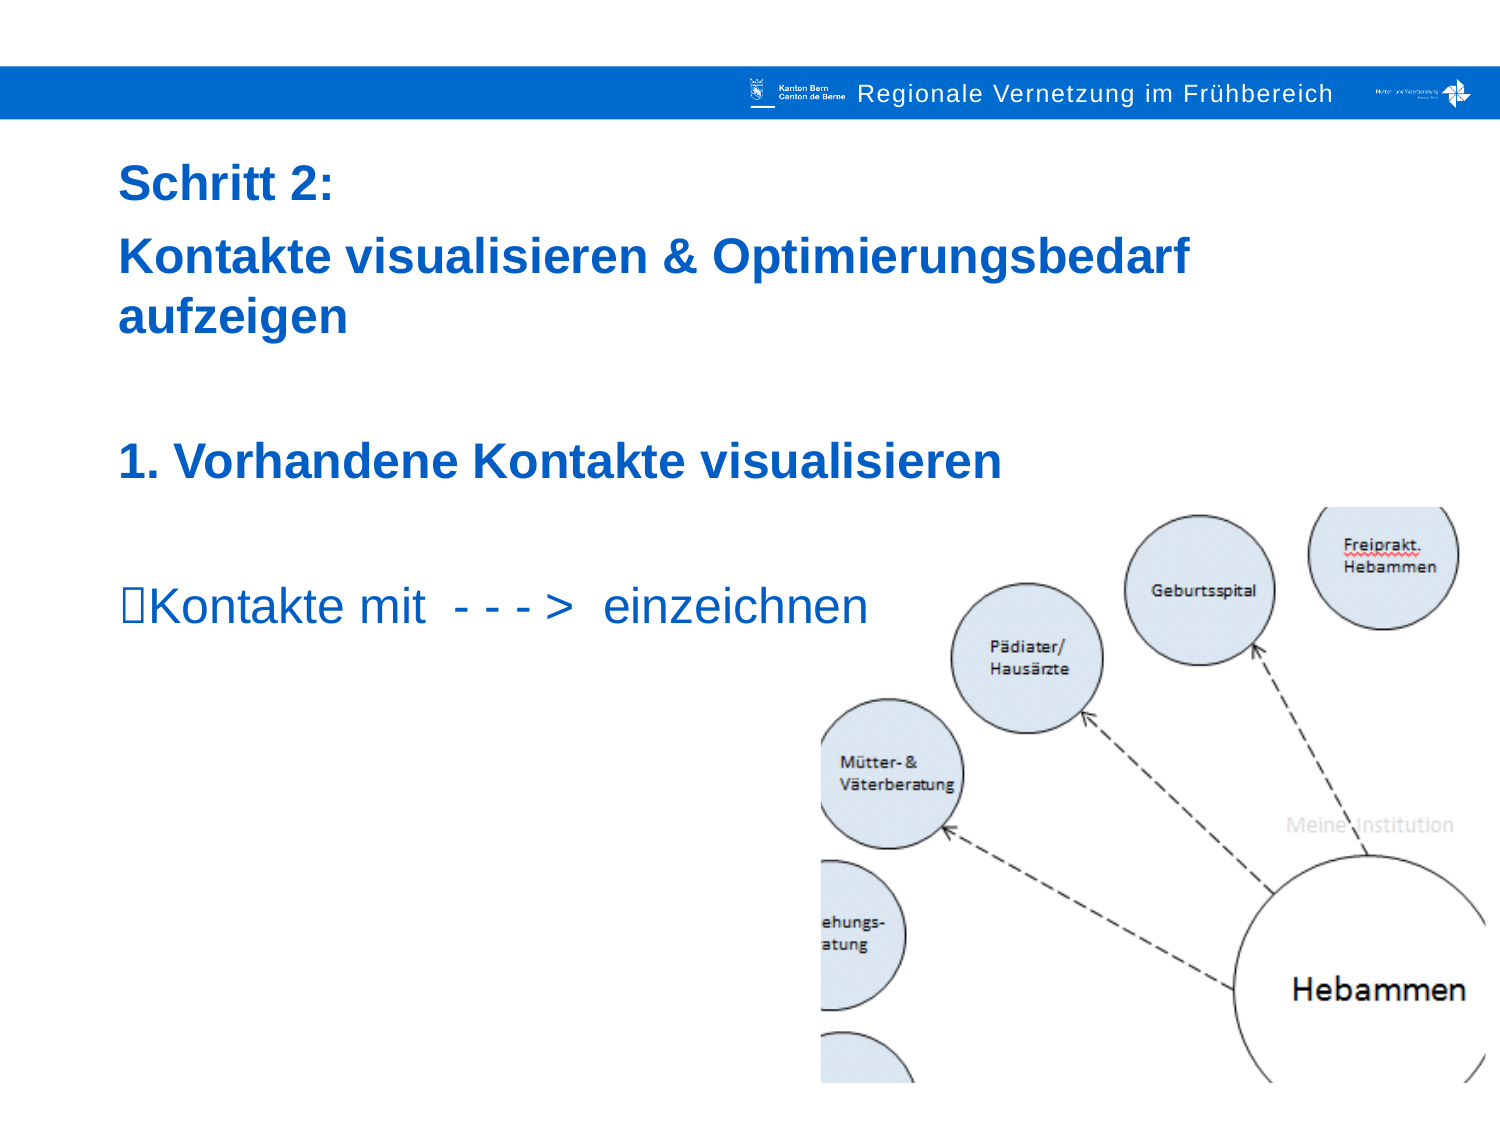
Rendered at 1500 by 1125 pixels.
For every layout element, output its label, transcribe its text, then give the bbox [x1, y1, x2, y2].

picture [820, 507, 1486, 1083]
picture [1376, 77, 1471, 108]
title Regionale Vernetzung im Frühbereich [0, 66, 1500, 120]
subtitle Schritt 2: Kontakte visualisieren & Optimierungsbedarf aufzeigen 1. Vorhandene Kontakte visualisieren Kontakte mit - - - > einzeichnen [103, 143, 1397, 982]
picture [749, 77, 845, 108]
